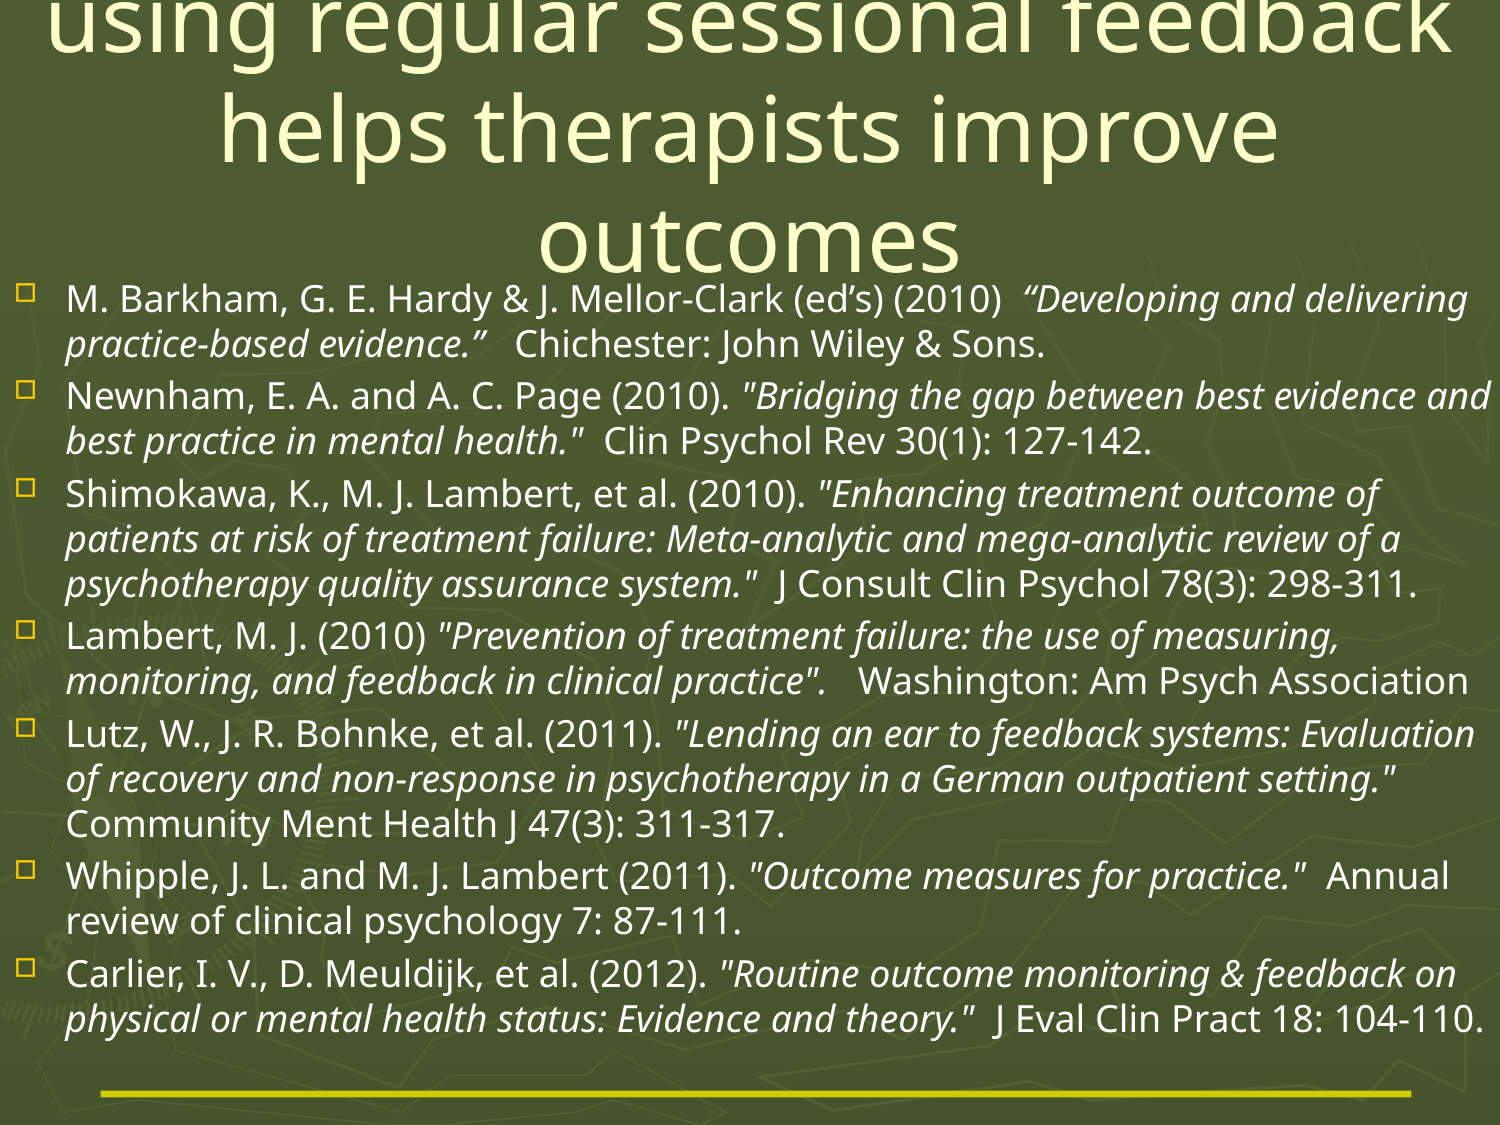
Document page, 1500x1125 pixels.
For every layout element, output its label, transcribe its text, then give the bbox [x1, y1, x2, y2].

list M. Barkham, G. E. Hardy & J. Mellor-Clark (ed’s) (2010) “Developing and delivering practice-based evidence.” Chichester: John Wiley & Sons. Newnham, E. A. and A. C. Page (2010). "Bridging the gap between best evidence and best practice in mental health." Clin Psychol Rev 30(1): 127-142. Shimokawa, K., M. J. Lambert, et al. (2010). "Enhancing treatment outcome of patients at risk of treatment failure: Meta-analytic and mega-analytic review of a psychotherapy quality assurance system." J Consult Clin Psychol 78(3): 298-311. Lambert, M. J. (2010) "Prevention of treatment failure: the use of measuring, monitoring, and feedback in clinical practice". Washington: Am Psych Association Lutz, W., J. R. Bohnke, et al. (2011). "Lending an ear to feedback systems: Evaluation of recovery and non-response in psychotherapy in a German outpatient setting." Community Ment Health J 47(3): 311-317. Whipple, J. L. and M. J. Lambert (2011). "Outcome measures for practice." Annual review of clinical psychology 7: 87-111. Carlier, I. V., D. Meuldijk, et al. (2012). "Routine outcome monitoring & feedback on physical or mental health status: Evidence and theory." J Eval Clin Pract 18: 104-110. [0, 267, 1500, 1083]
title using regular sessional feedback helps therapists improve outcomes [17, 32, 1483, 220]
